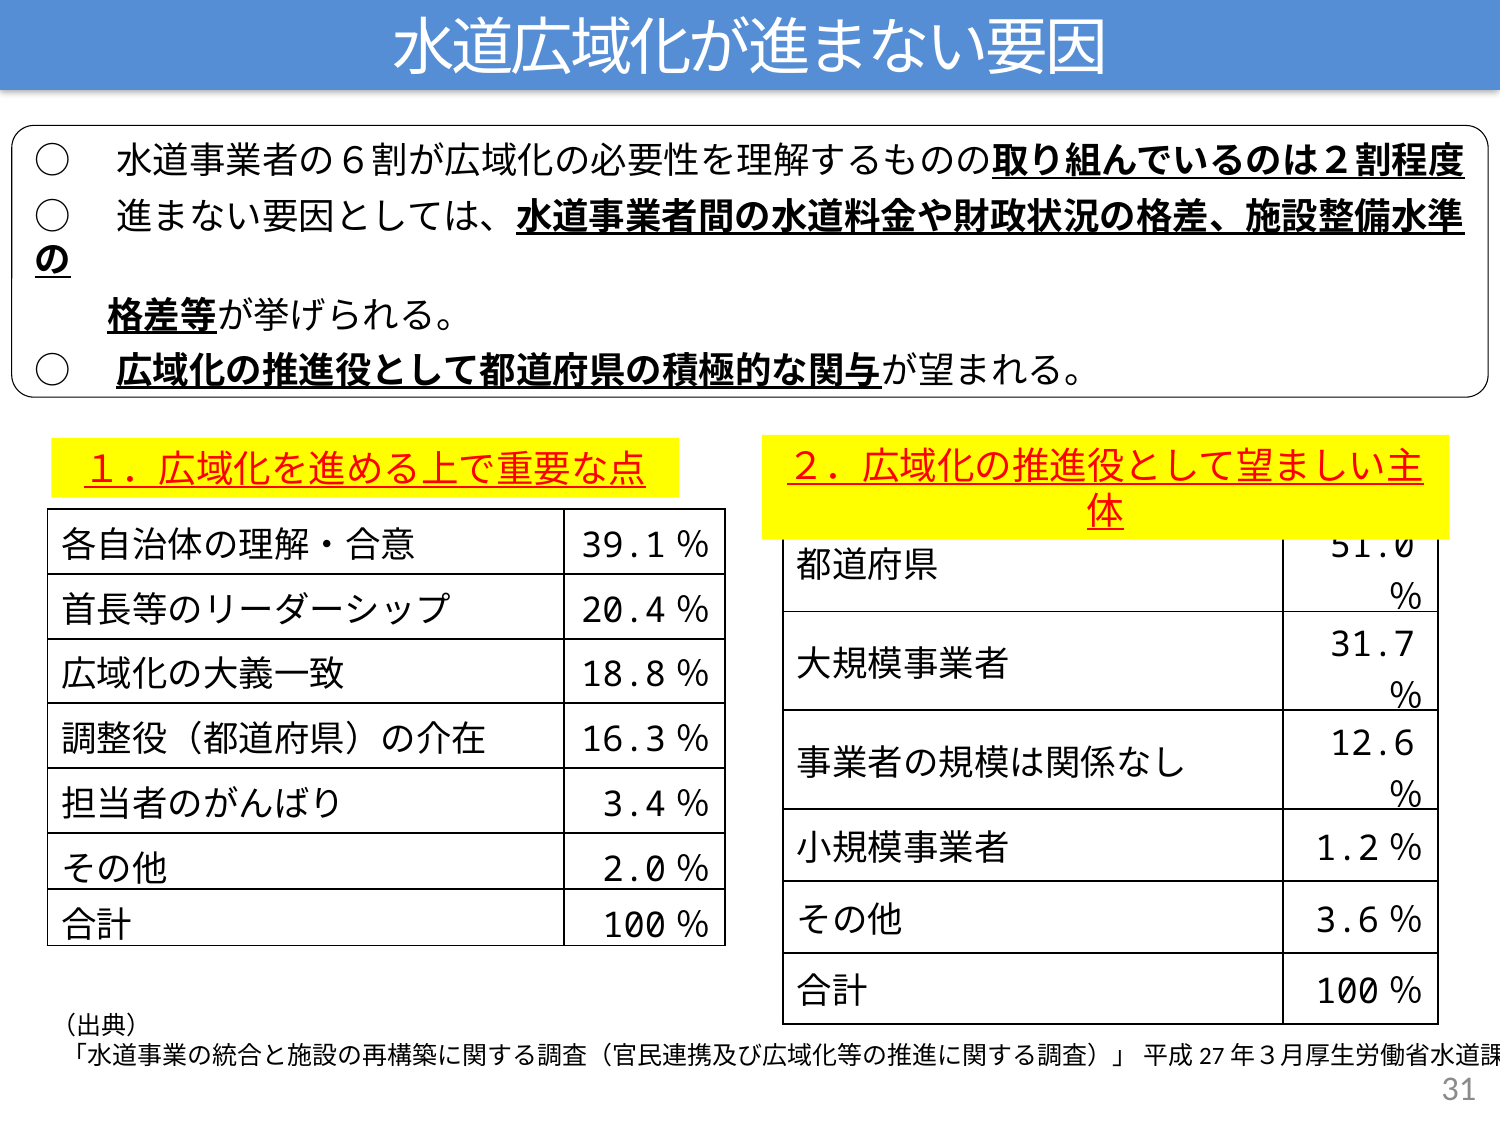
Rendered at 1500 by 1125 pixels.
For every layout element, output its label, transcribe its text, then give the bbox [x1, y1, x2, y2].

table_cell その他 [48, 834, 563, 888]
text_box １．広域化を進める上で重要な点 [51, 437, 680, 498]
text_box ○ 水道事業者の６割が広域化の必要性を理解するものの取り組んでいるのは２割程度 ○ 進まない要因としては、水道事業者間の水道料金や財政状況の格差、施設整備水準の 格差等が挙げられる。 ○ 広域化の推進役として都道府県の積極的な関与が望まれる。 [9, 123, 1491, 400]
table_header 各自治体の理解・合意 [48, 510, 563, 573]
table_header 39.1％ [565, 510, 724, 573]
table_cell 1.2％ [1284, 810, 1437, 880]
table_cell 100％ [565, 890, 724, 945]
table_cell 大規模事業者 [784, 612, 1282, 709]
slide_number 31 [1360, 1054, 1492, 1118]
text_box 水道広域化が進まない要因 [0, 0, 1500, 90]
table_cell 首長等のリーダーシップ [48, 575, 563, 638]
table_cell 100％ [1284, 954, 1437, 1023]
table_cell 3.4％ [565, 769, 724, 832]
table_cell 12.6％ [1284, 711, 1437, 808]
table_cell 18.8％ [565, 640, 724, 702]
table_cell 合計 [784, 954, 1282, 1023]
table_header 都道府県 [784, 540, 1282, 611]
text_box （出典） 「水道事業の統合と施設の再構築に関する調査（官民連携及び広域化等の推進に関する調査）」 平成27年３月厚生労働省水道課 [51, 1009, 1500, 1070]
table_cell 31.7％ [1284, 612, 1437, 709]
table_cell 事業者の規模は関係なし [784, 711, 1282, 808]
table_cell 20.4％ [565, 575, 724, 638]
table_cell その他 [784, 882, 1282, 952]
table_cell 16.3％ [565, 704, 724, 767]
table_cell 小規模事業者 [784, 810, 1282, 880]
text_box ２．広域化の推進役として望ましい主体 [761, 434, 1450, 540]
table_header 51.0％ [1284, 540, 1437, 611]
table_cell 広域化の大義一致 [48, 640, 563, 702]
table_cell 2.0％ [565, 834, 724, 888]
table_cell 担当者のがんばり [48, 769, 563, 832]
table_cell 3.6％ [1284, 882, 1437, 952]
table_cell 調整役（都道府県）の介在 [48, 704, 563, 767]
table_cell 合計 [48, 890, 563, 945]
